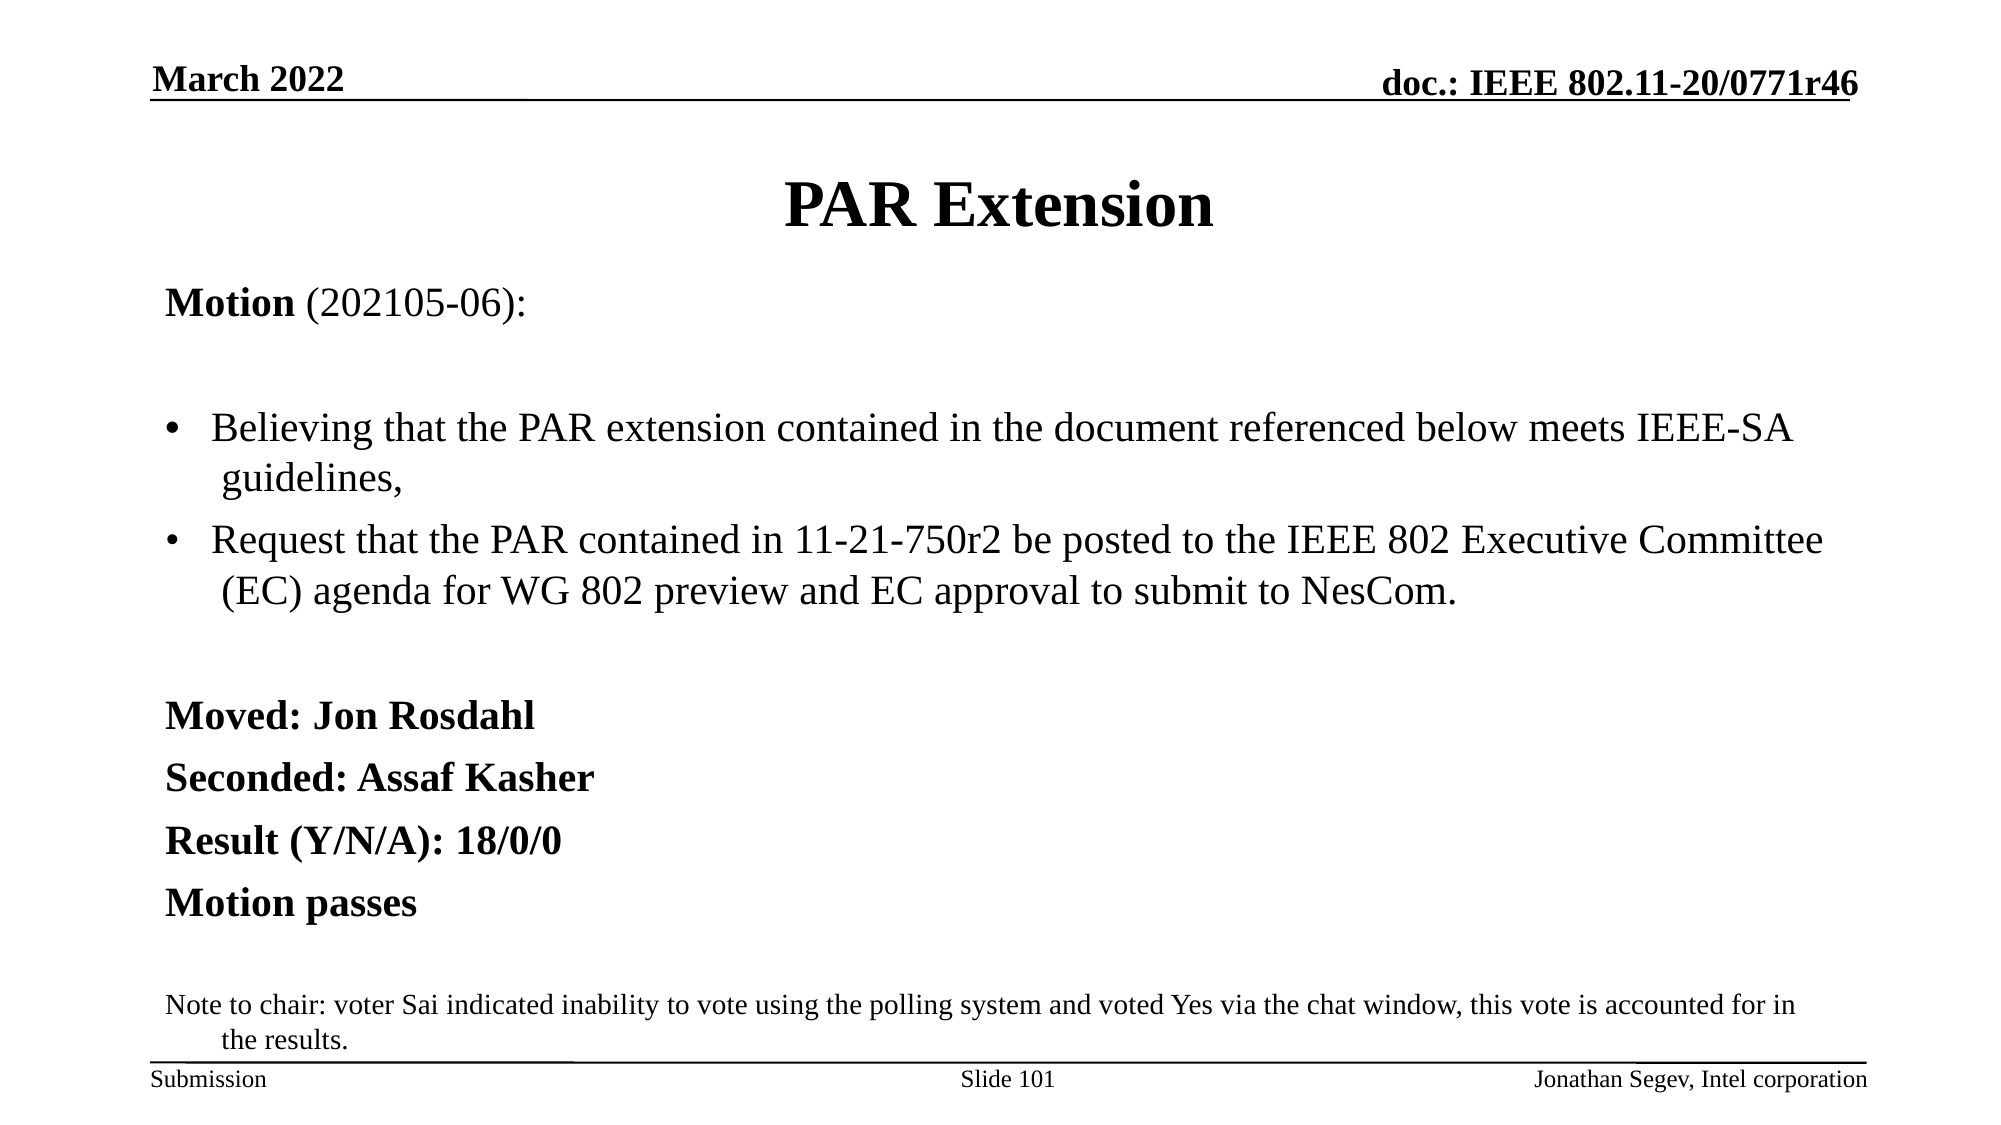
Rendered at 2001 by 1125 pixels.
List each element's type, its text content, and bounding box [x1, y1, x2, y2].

slide_number Slide 101 [950, 1061, 1067, 1123]
list Motion (202105-06): • Believing that the PAR extension contained in the document referenced below meets IEEE-SA guidelines, • Request that the PAR contained in 11-21-750r2 be posted to the IEEE 802 Executive Committee (EC) agenda for WG 802 preview and EC approval to submit to NesCom. Moved: Jon Rosdahl Seconded: Assaf Kasher Result (Y/N/A): 18/0/0 Motion passes Note to chair: voter Sai indicated inability to vote using the polling system and voted Yes via the chat window, this vote is accounted for in the results. [149, 266, 1850, 1000]
title PAR Extension [149, 112, 1850, 266]
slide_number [152, 54, 563, 100]
footer Jonathan Segev, Intel corporation [1171, 1061, 1869, 1093]
